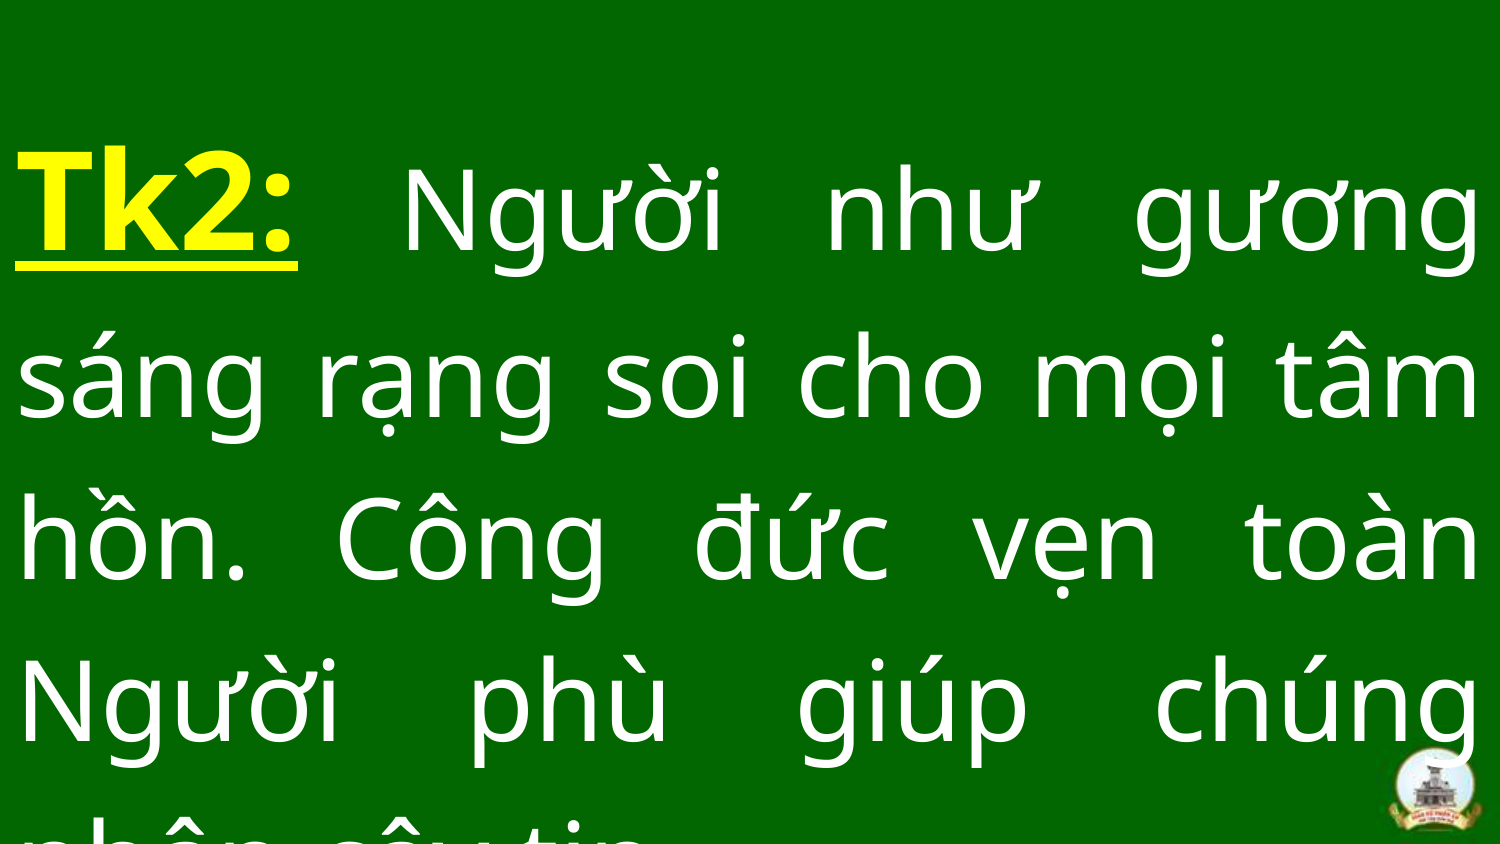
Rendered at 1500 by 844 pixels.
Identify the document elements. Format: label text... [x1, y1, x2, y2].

subtitle Tk2: Người như gương sáng rạng soi cho mọi tâm hồn. Công đức vẹn toàn Người phù giúp chúng nhân cậy tin. [0, 0, 1500, 844]
